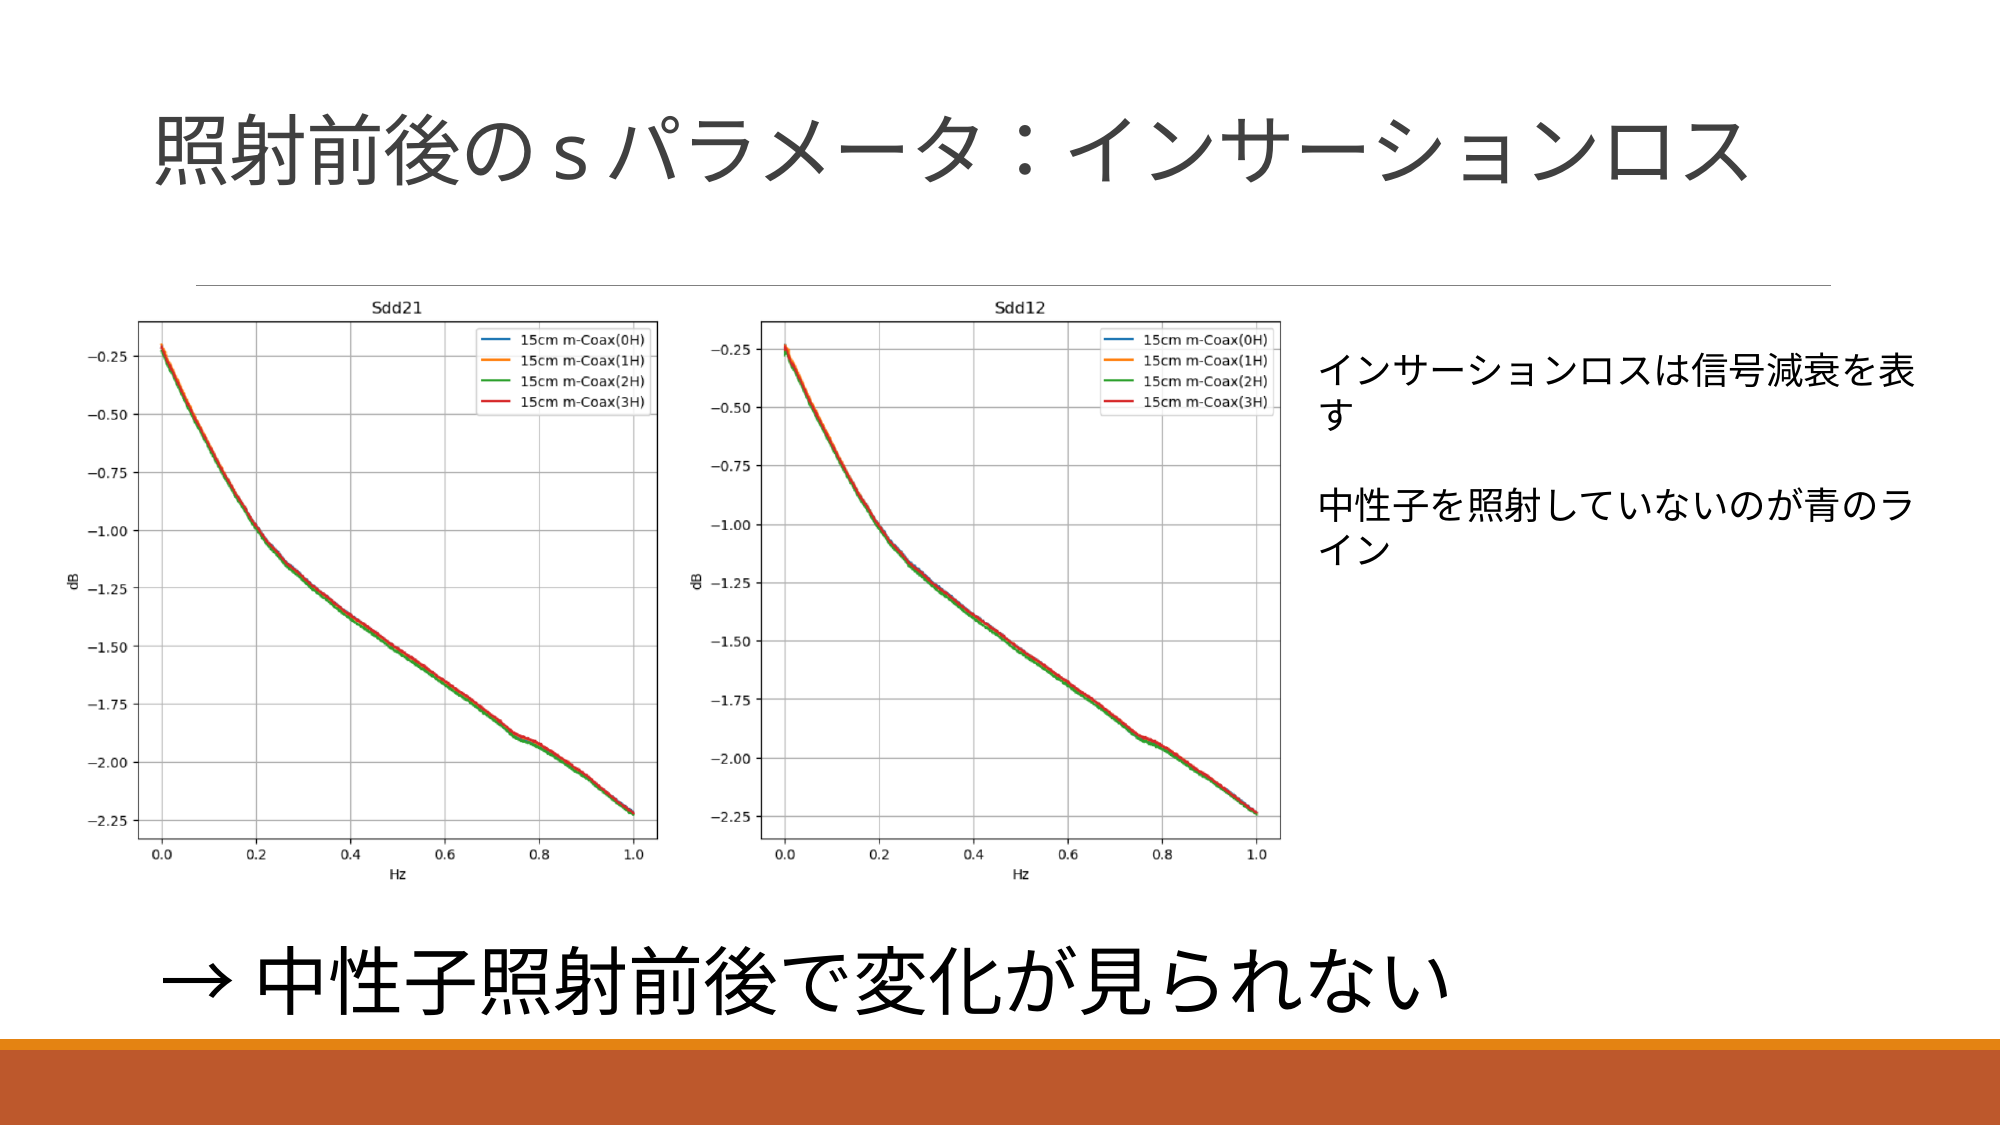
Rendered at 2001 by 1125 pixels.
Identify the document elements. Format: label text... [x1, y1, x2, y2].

title 照射前後のsパラメータ：インサーションロス [137, 59, 1781, 203]
text_box →中性子照射前後で変化が見られない [145, 926, 1529, 1032]
picture [32, 289, 1363, 887]
text_box インサーションロスは信号減衰を表す 中性子を照射していないのが青のライン [1370, 339, 1932, 580]
